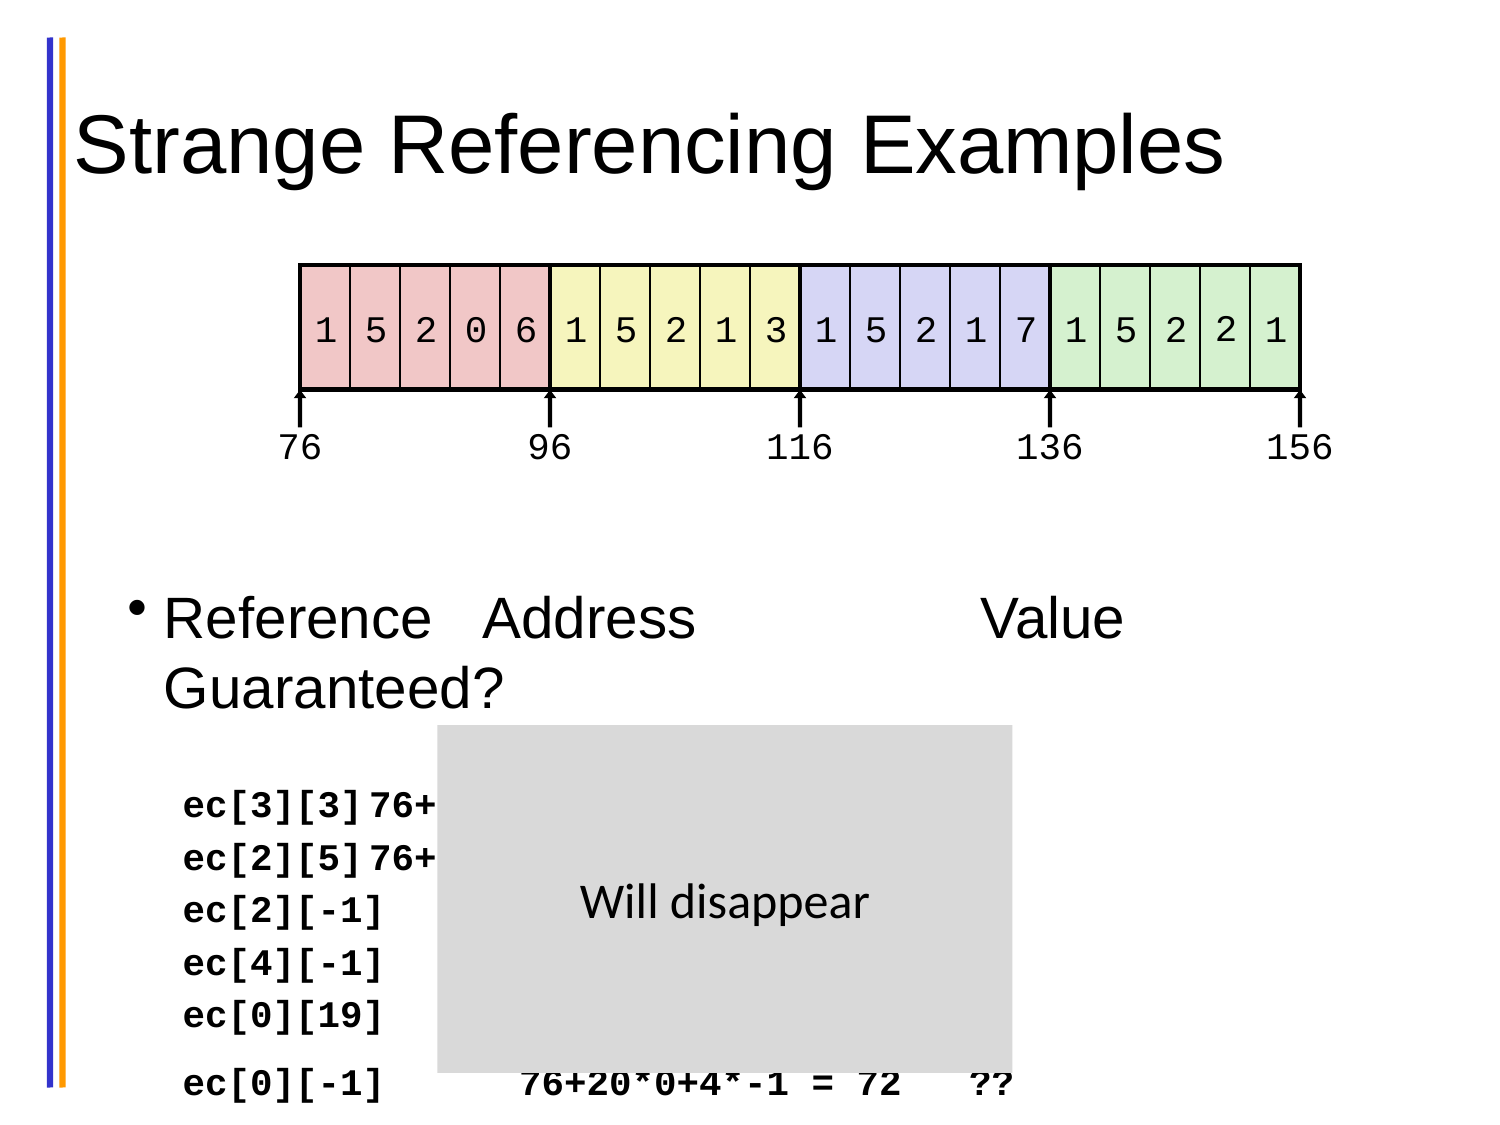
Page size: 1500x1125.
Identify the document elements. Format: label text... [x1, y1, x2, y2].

list Reference Address Value Guaranteed? ec[3][3] 76+20*3+4*3 = 148 2 ec[2][5] 76+20*2+4*5 = 136 1 ec[2][-1] 76+20*2+4*-1 = 112 3 ec[4][-1] 76+20*4+4*-1 = 152 1 ec[0][19] 76+20*0+4*19 = 152 1 ec[0][-1] 76+20*0+4*-1 = 72 ?? [112, 572, 1475, 1025]
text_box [549, 264, 798, 391]
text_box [799, 264, 1047, 391]
text_box 136 [1001, 414, 1099, 475]
text_box Will disappear [437, 725, 1013, 1073]
title Strange Referencing Examples [50, 93, 1250, 188]
text_box [293, 394, 307, 414]
text_box 96 [512, 414, 588, 475]
text_box [1293, 393, 1307, 414]
text_box 76 [262, 414, 338, 475]
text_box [1049, 263, 1301, 390]
text_box 156 [1251, 414, 1349, 475]
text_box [299, 264, 548, 391]
text_box 116 [751, 414, 849, 475]
